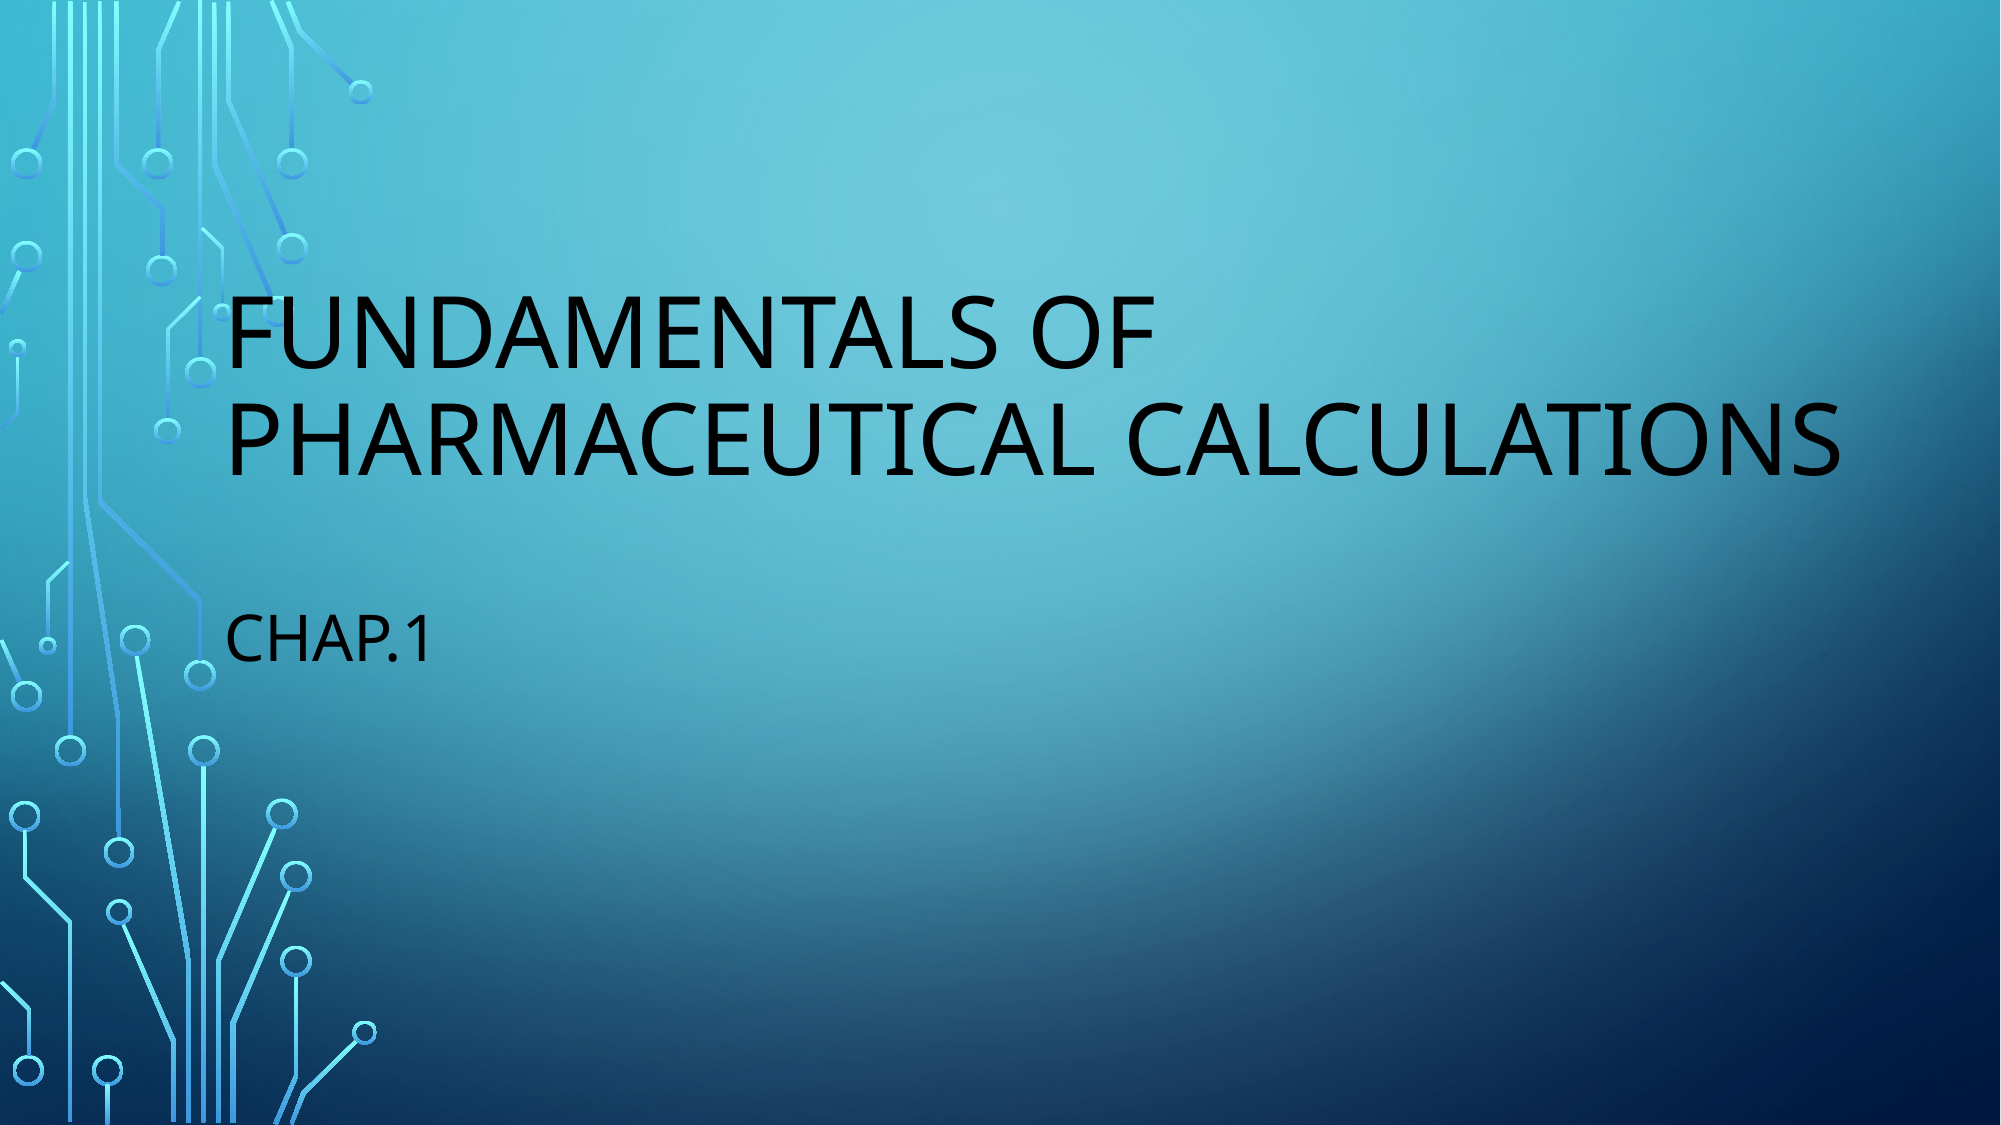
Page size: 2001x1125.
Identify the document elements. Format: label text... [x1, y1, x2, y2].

title Fundamentals of Pharmaceutical Calculations Chap.1 [208, 239, 1970, 683]
